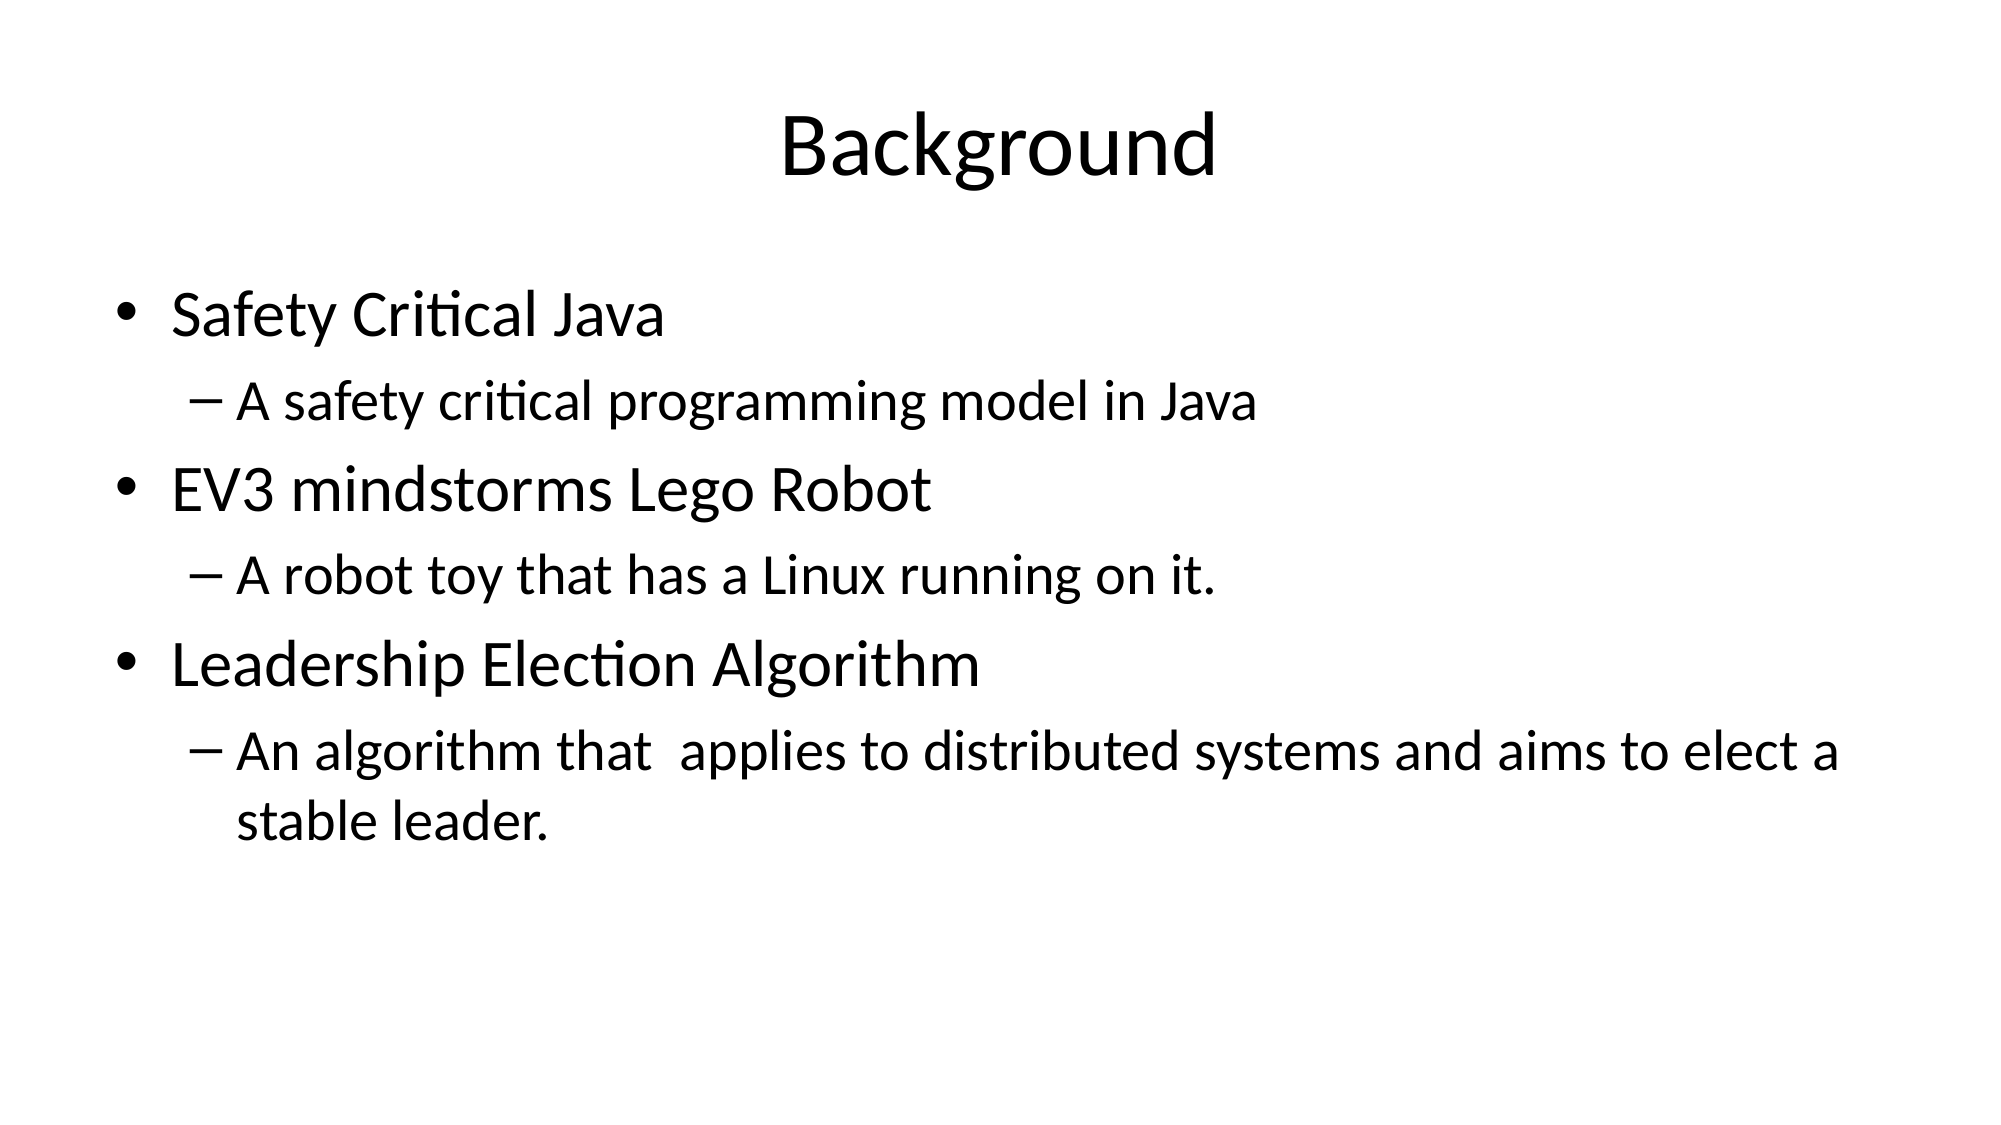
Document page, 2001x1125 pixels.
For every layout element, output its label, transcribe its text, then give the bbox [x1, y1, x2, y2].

list Safety Critical Java A safety critical programming model in Java EV3 mindstorms Lego Robot A robot toy that has a Linux running on it. Leadership Election Algorithm An algorithm that applies to distributed systems and aims to elect a stable leader. [99, 262, 1900, 1005]
title Background [99, 45, 1900, 233]
